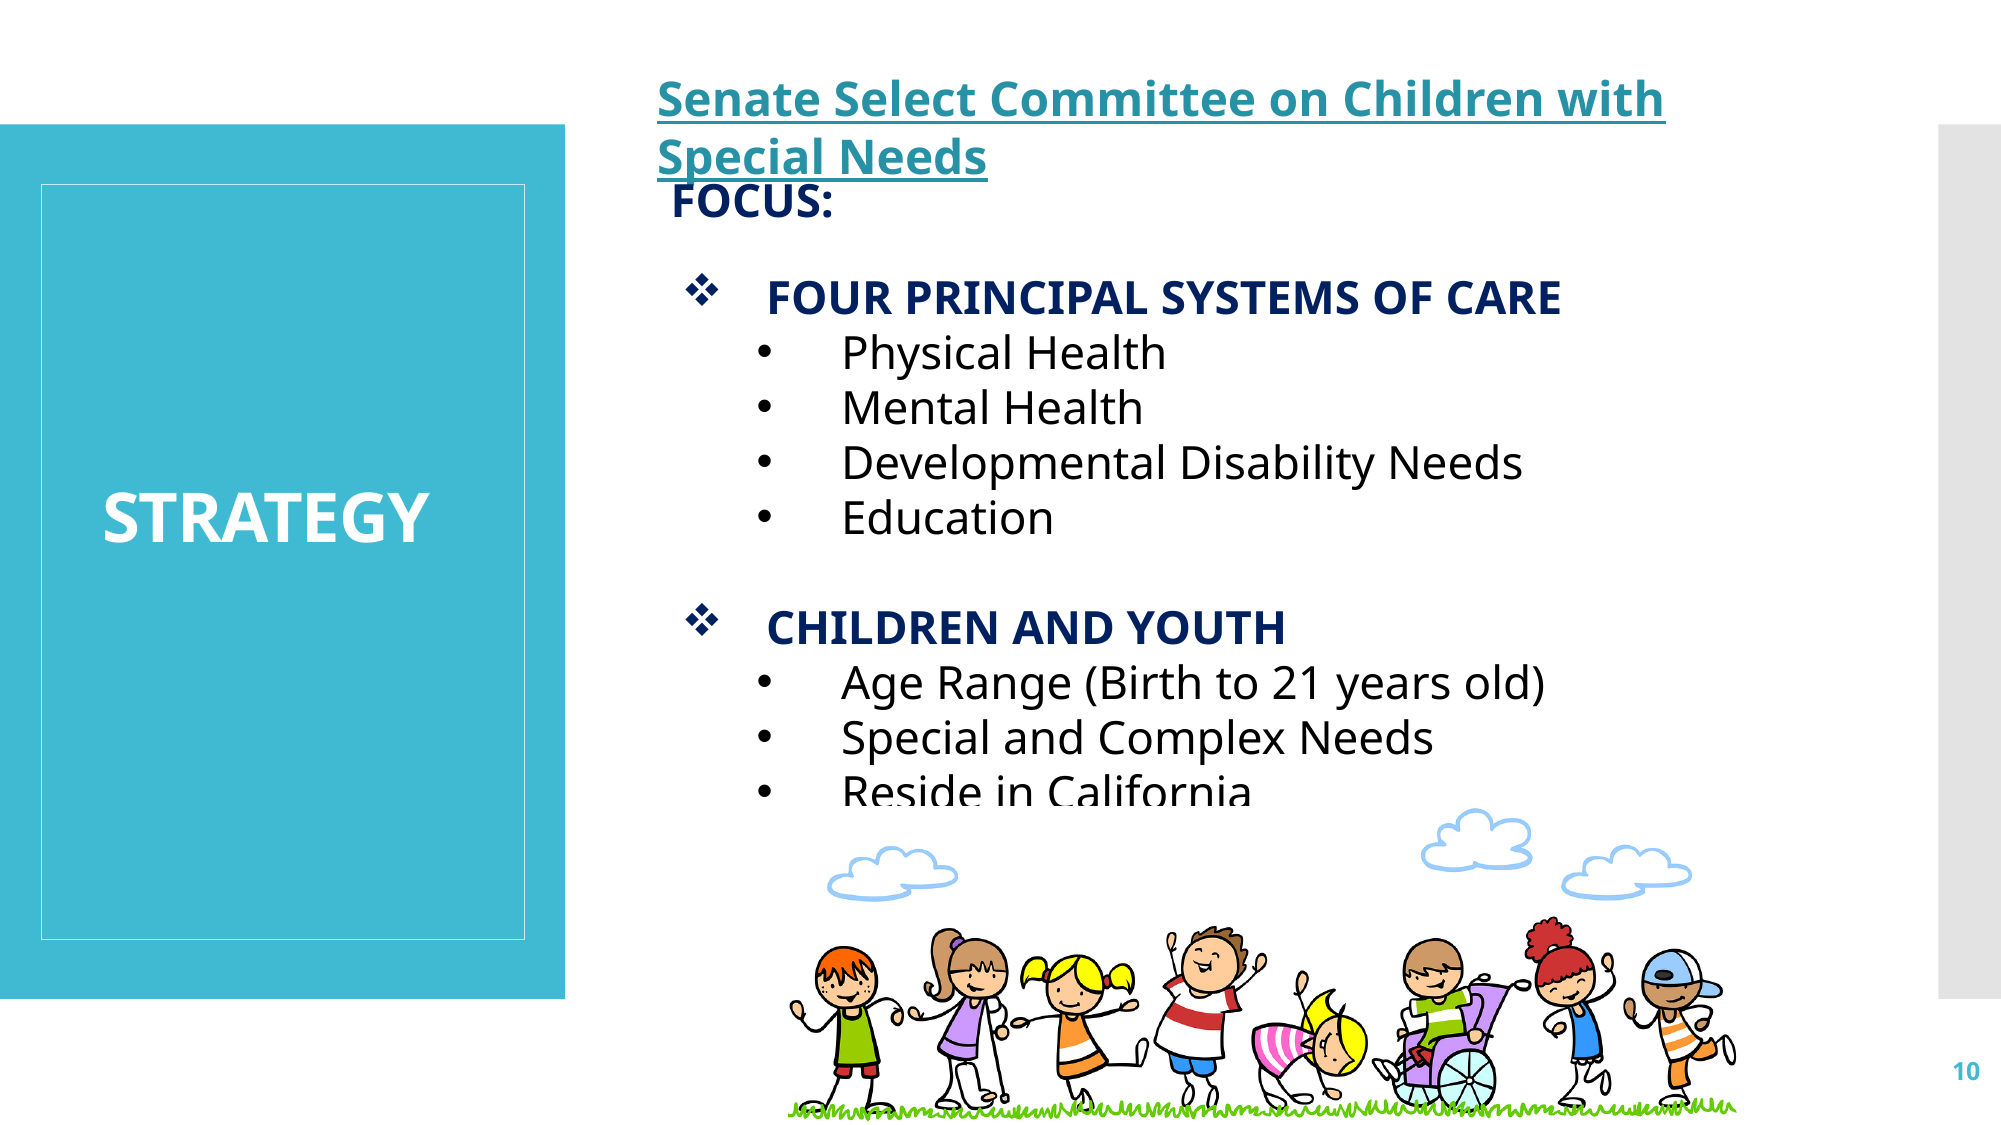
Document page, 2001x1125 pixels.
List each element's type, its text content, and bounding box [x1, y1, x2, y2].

text_box FOUR PRINCIPAL SYSTEMS OF CARE Physical Health Mental Health Developmental Disability Needs Education CHILDREN AND YOUTH Age Range (Birth to 21 years old) Special and Complex Needs Reside in California [666, 261, 1877, 881]
picture [779, 806, 1745, 1124]
title STRATEGY [41, 184, 525, 940]
text_box FOCUS: [655, 164, 1392, 235]
slide_number 10 [1745, 1042, 1996, 1103]
text_box Senate Select Committee on Children with Special Needs [642, 61, 1843, 249]
